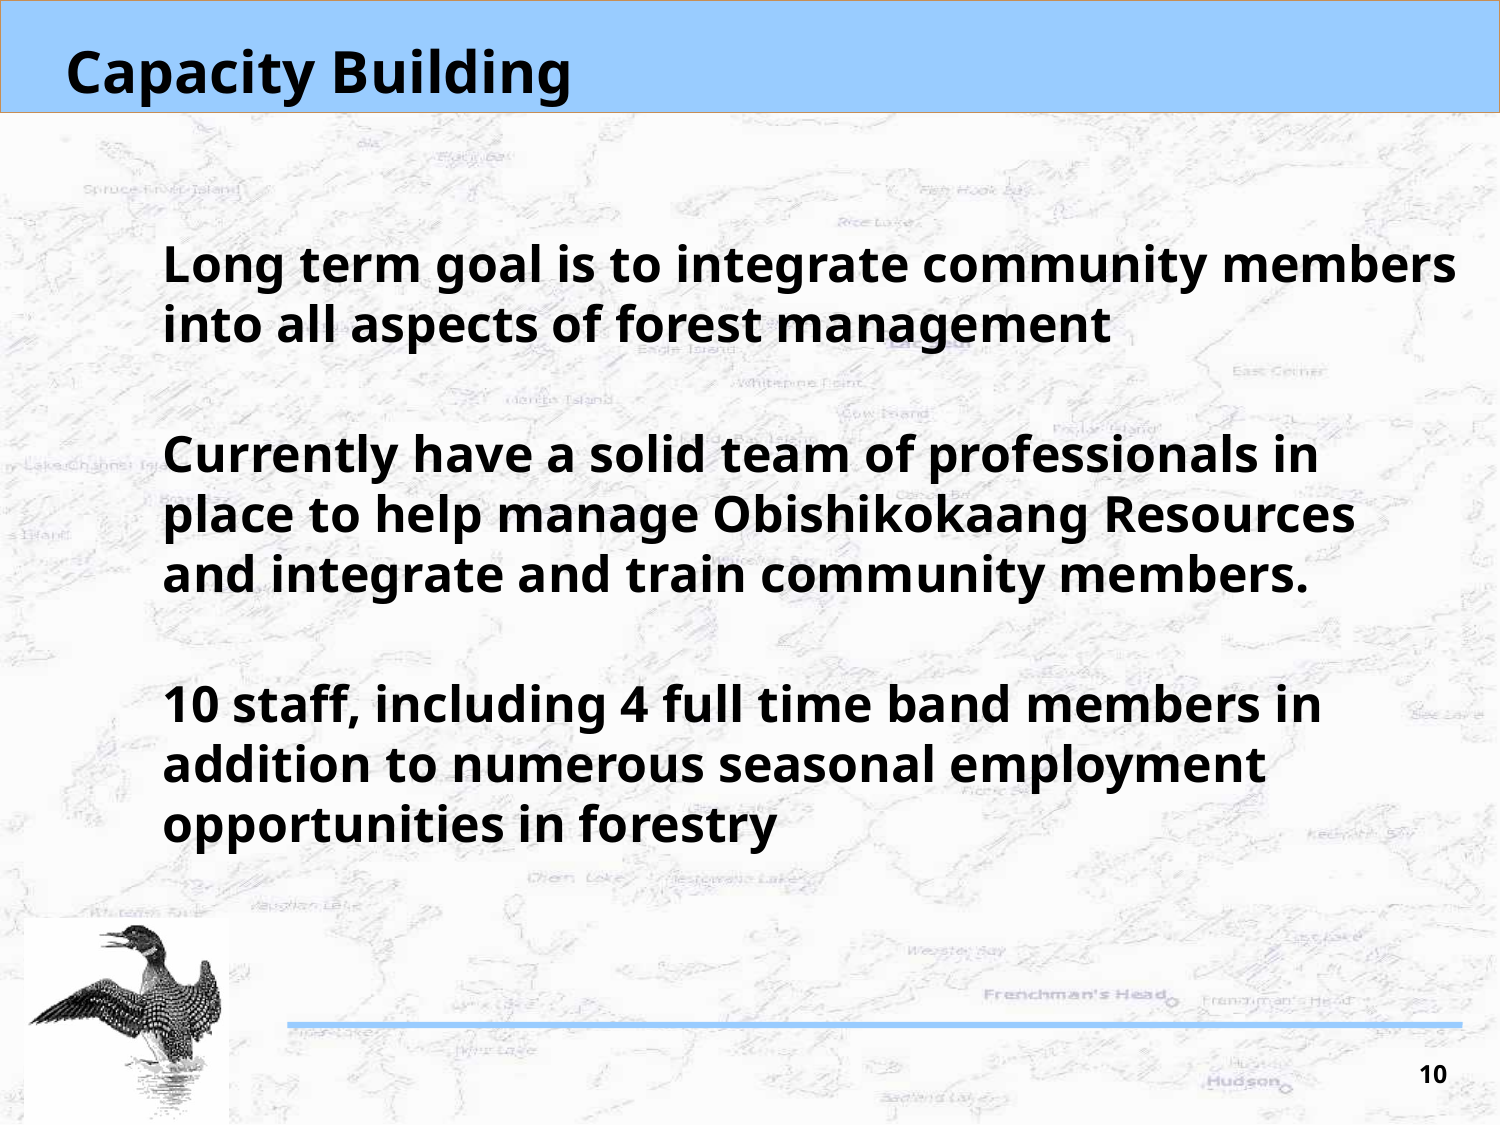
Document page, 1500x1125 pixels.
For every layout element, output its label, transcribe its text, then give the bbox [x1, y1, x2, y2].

slide_number 10 [1112, 1024, 1463, 1101]
title Capacity Building [49, 0, 1451, 113]
list Long term goal is to integrate community members into all aspects of forest management Currently have a solid team of professionals in place to help manage Obishikokaang Resources and integrate and train community members. 10 staff, including 4 full time band members in addition to numerous seasonal employment opportunities in forestry [147, 224, 1476, 813]
picture [0, 113, 1500, 1125]
